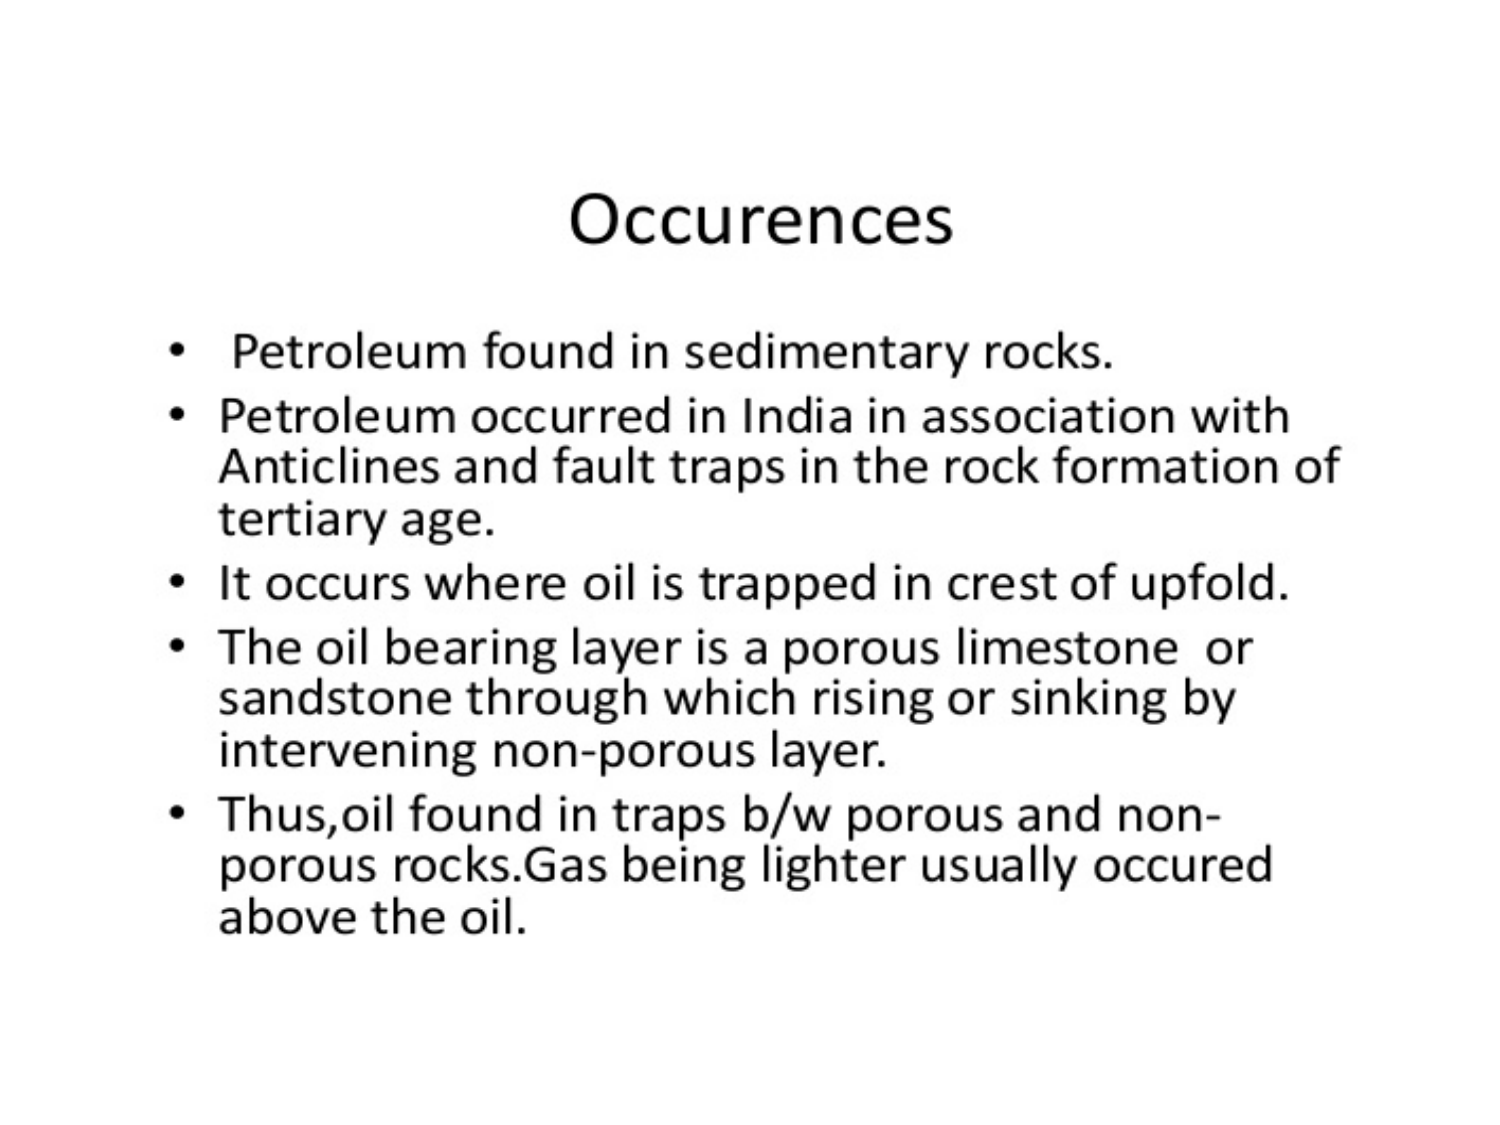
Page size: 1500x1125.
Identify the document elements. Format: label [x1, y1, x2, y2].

picture [87, 99, 1438, 1063]
